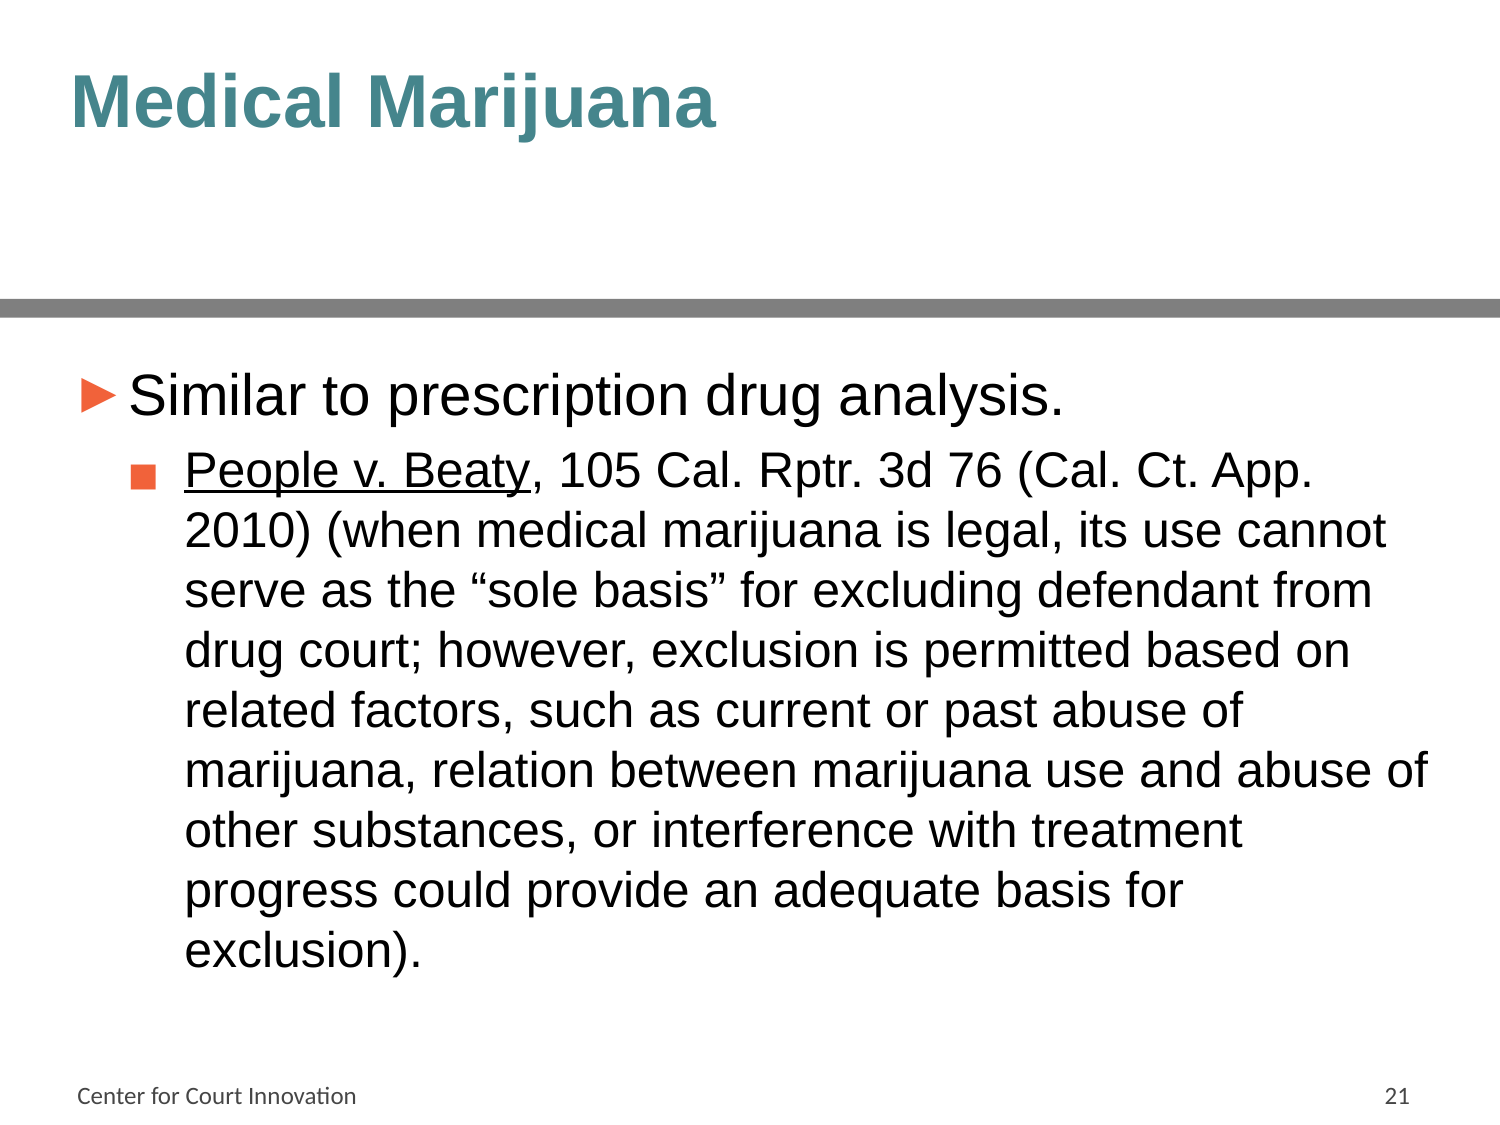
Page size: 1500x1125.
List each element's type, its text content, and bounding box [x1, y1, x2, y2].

slide_number 21 [1074, 1065, 1425, 1125]
title Medical Marijuana [55, 45, 1445, 263]
footer Center for Court Innovation [62, 1065, 538, 1125]
list Similar to prescription drug analysis. People v. Beaty, 105 Cal. Rptr. 3d 76 (Cal. Ct. App. 2010) (when medical marijuana is legal, its use cannot serve as the “sole basis” for excluding defendant from drug court; however, exclusion is permitted based on related factors, such as current or past abuse of marijuana, relation between marijuana use and abuse of other substances, or interference with treatment progress could provide an adequate basis for exclusion). [55, 350, 1449, 1050]
